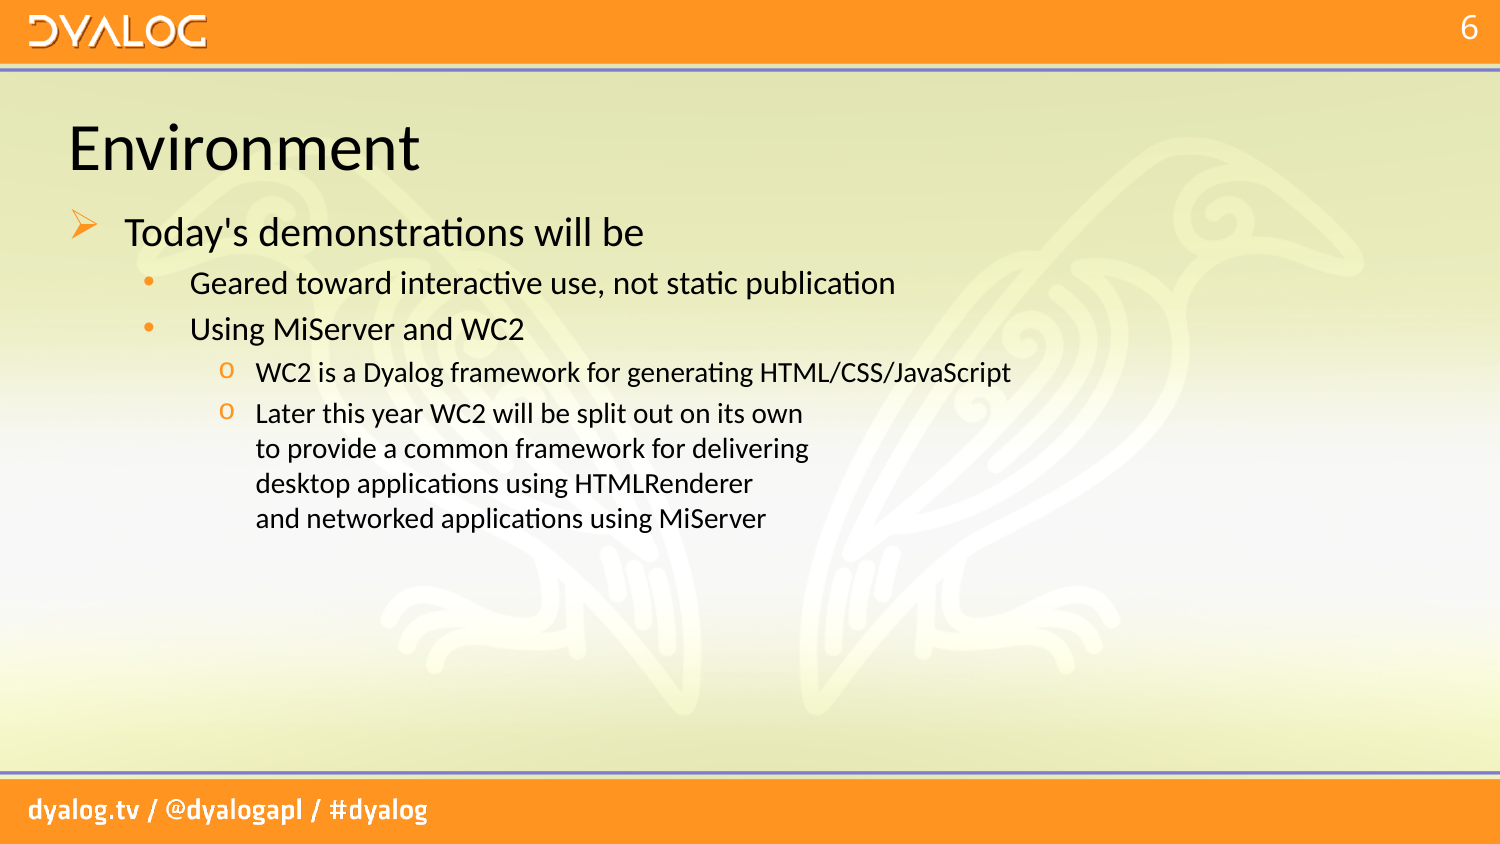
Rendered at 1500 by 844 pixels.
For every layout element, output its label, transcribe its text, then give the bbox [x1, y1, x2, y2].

list Today's demonstrations will be Geared toward interactive use, not static publication Using MiServer and WC2 WC2 is a Dyalog framework for generating HTML/CSS/JavaScript Later this year WC2 will be split out on its own to provide a common framework for delivering desktop applications using HTMLRenderer and networked applications using MiServer [53, 196, 1425, 754]
title Environment [53, 94, 1425, 192]
picture [0, 0, 1500, 844]
